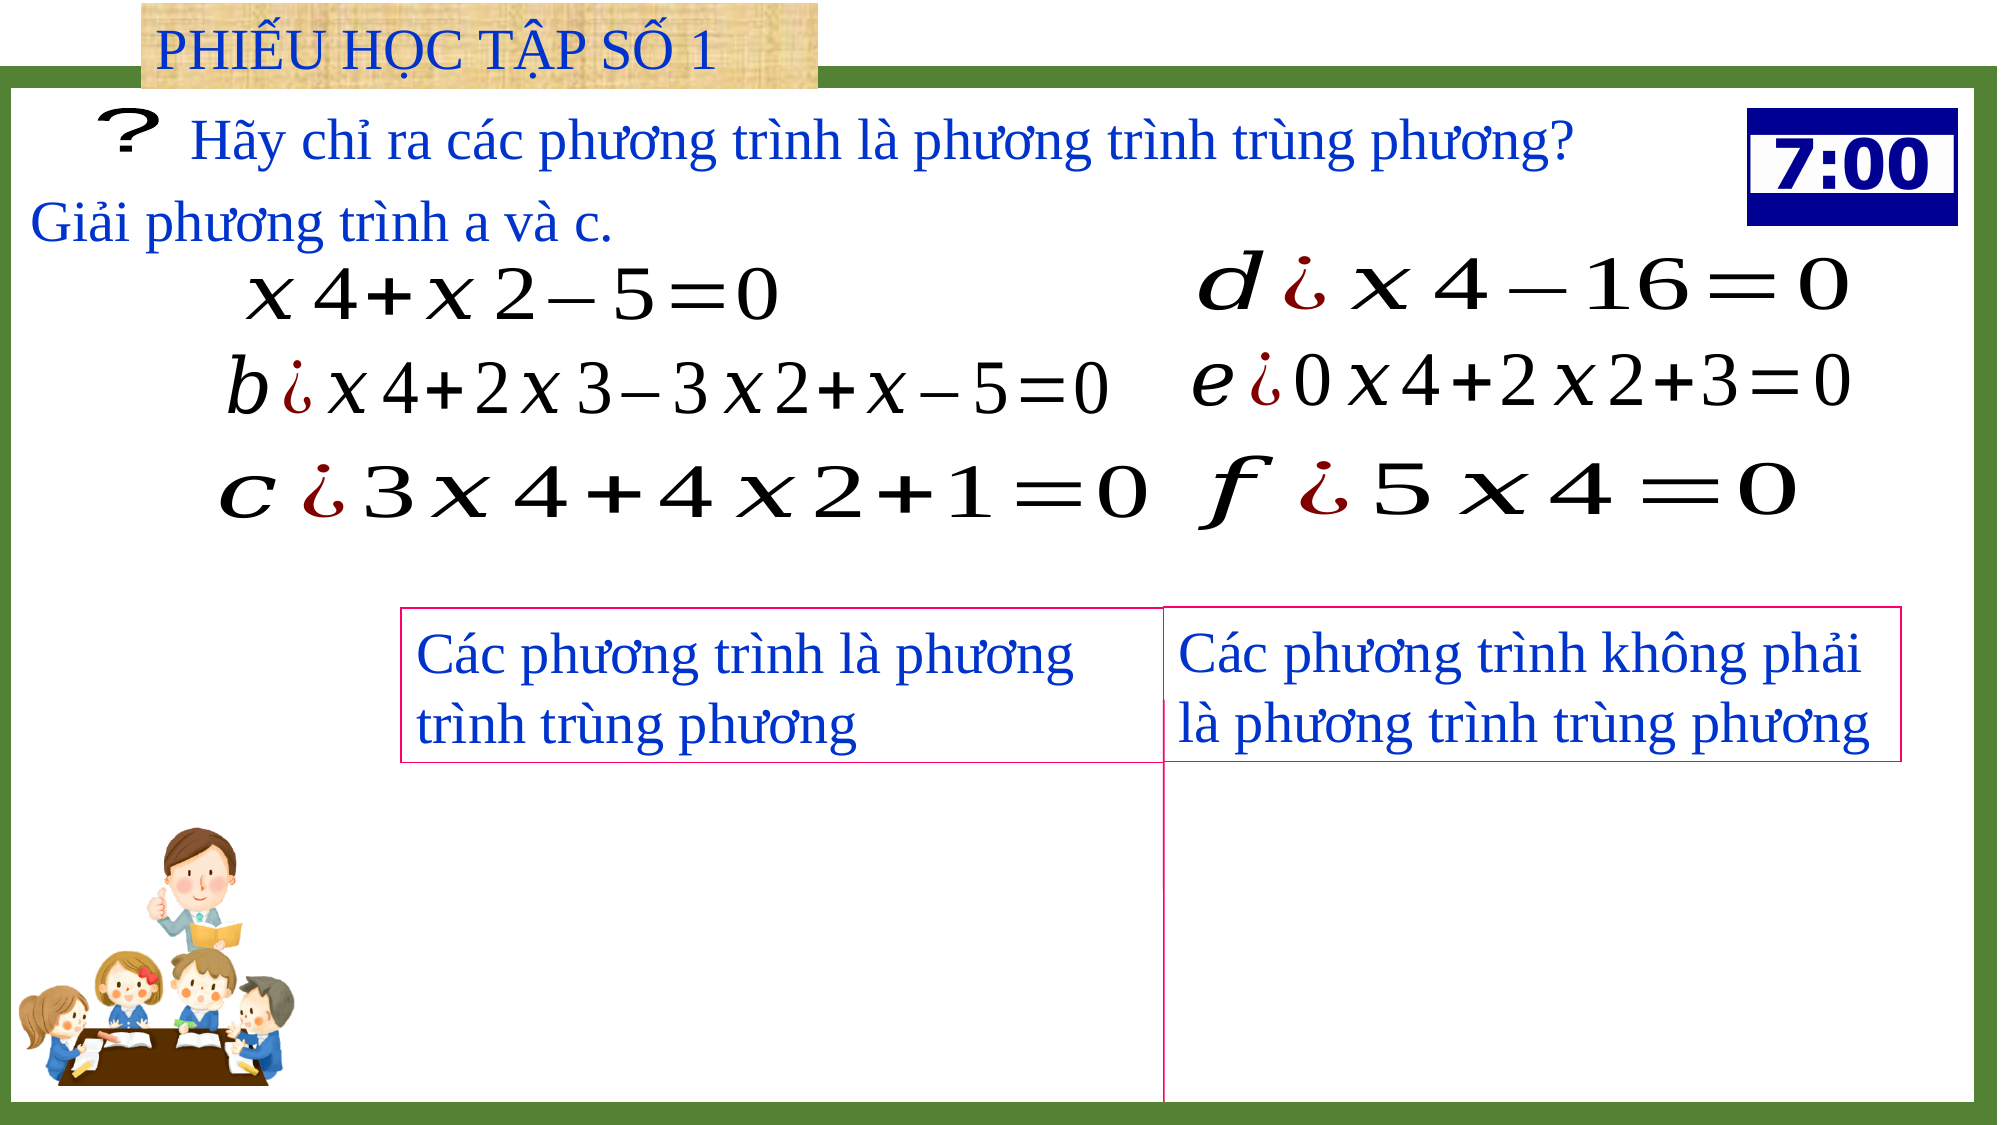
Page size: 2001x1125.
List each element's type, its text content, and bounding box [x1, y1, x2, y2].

picture [11, 791, 307, 1086]
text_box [1746, 107, 1959, 227]
text_box [0, 76, 1986, 1115]
text_box PHIẾU HỌC TẬP SỐ 1 [141, 3, 818, 89]
